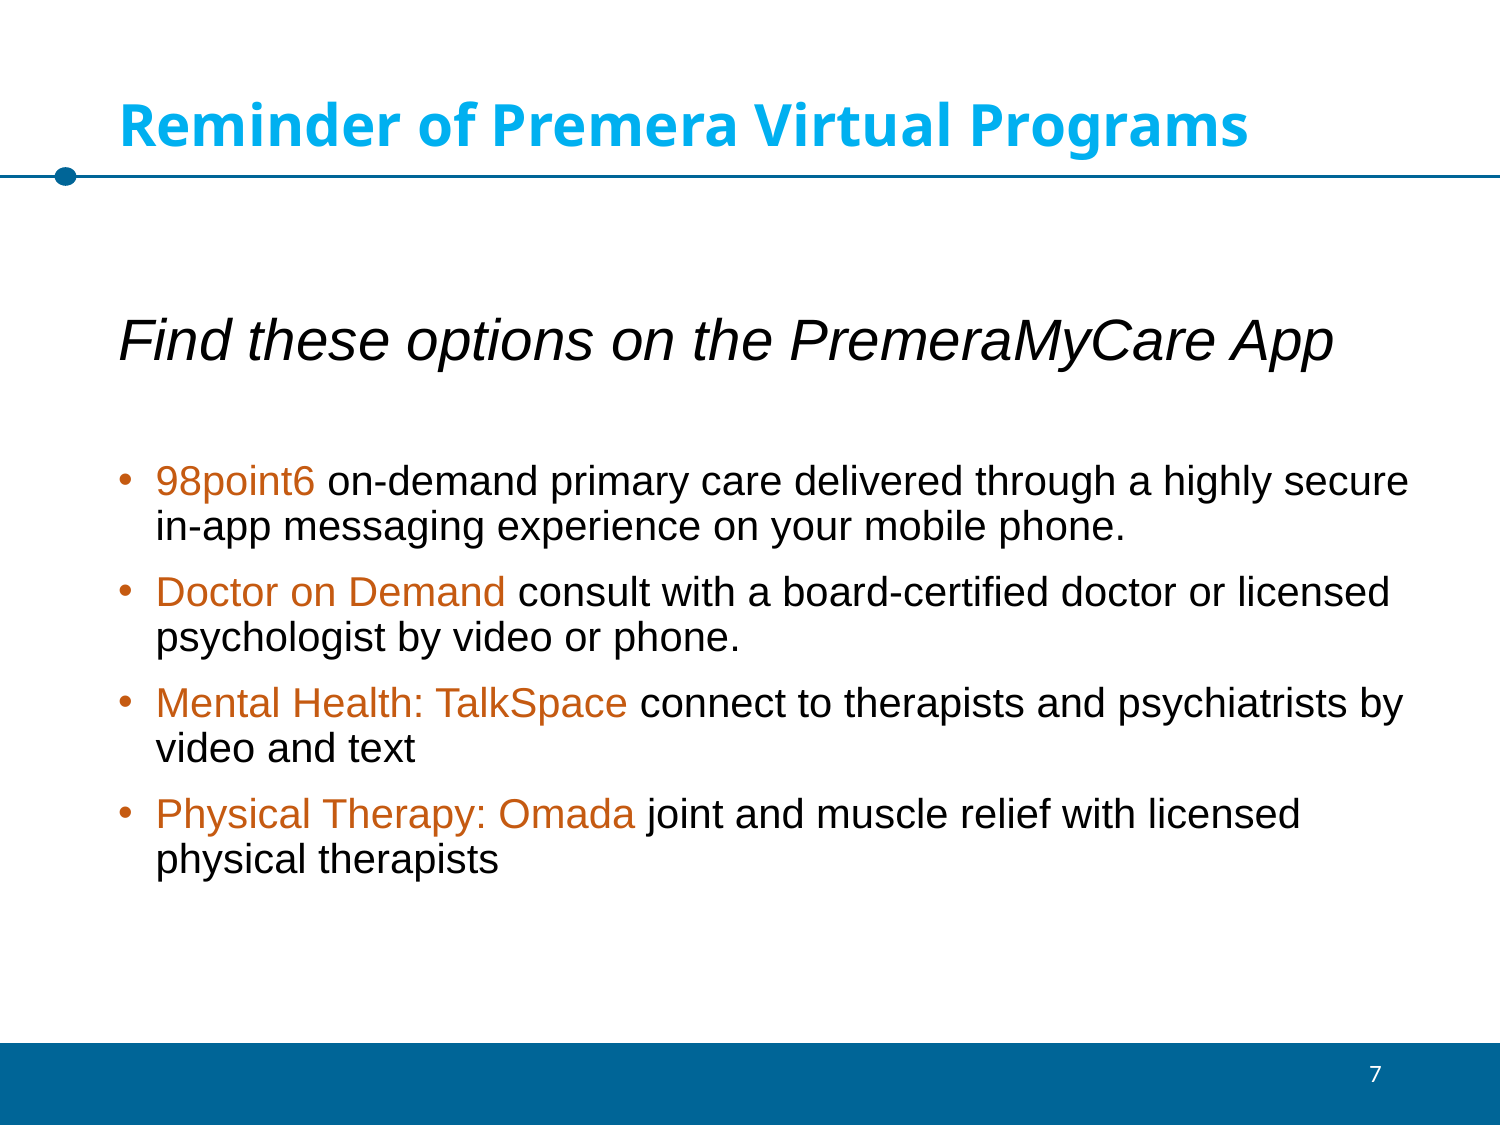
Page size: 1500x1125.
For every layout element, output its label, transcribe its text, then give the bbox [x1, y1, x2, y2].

title Reminder of Premera Virtual Programs [103, 79, 1397, 177]
list Find these options on the PremeraMyCare App 98point6 on-demand primary care delivered through a highly secure in-app messaging experience on your mobile phone. Doctor on Demand consult with a board-certified doctor or licensed psychologist by video or phone. Mental Health: TalkSpace connect to therapists and psychiatrists by video and text Physical Therapy: Omada joint and muscle relief with licensed physical therapists [103, 211, 1431, 1014]
slide_number 7 [1059, 1042, 1397, 1103]
